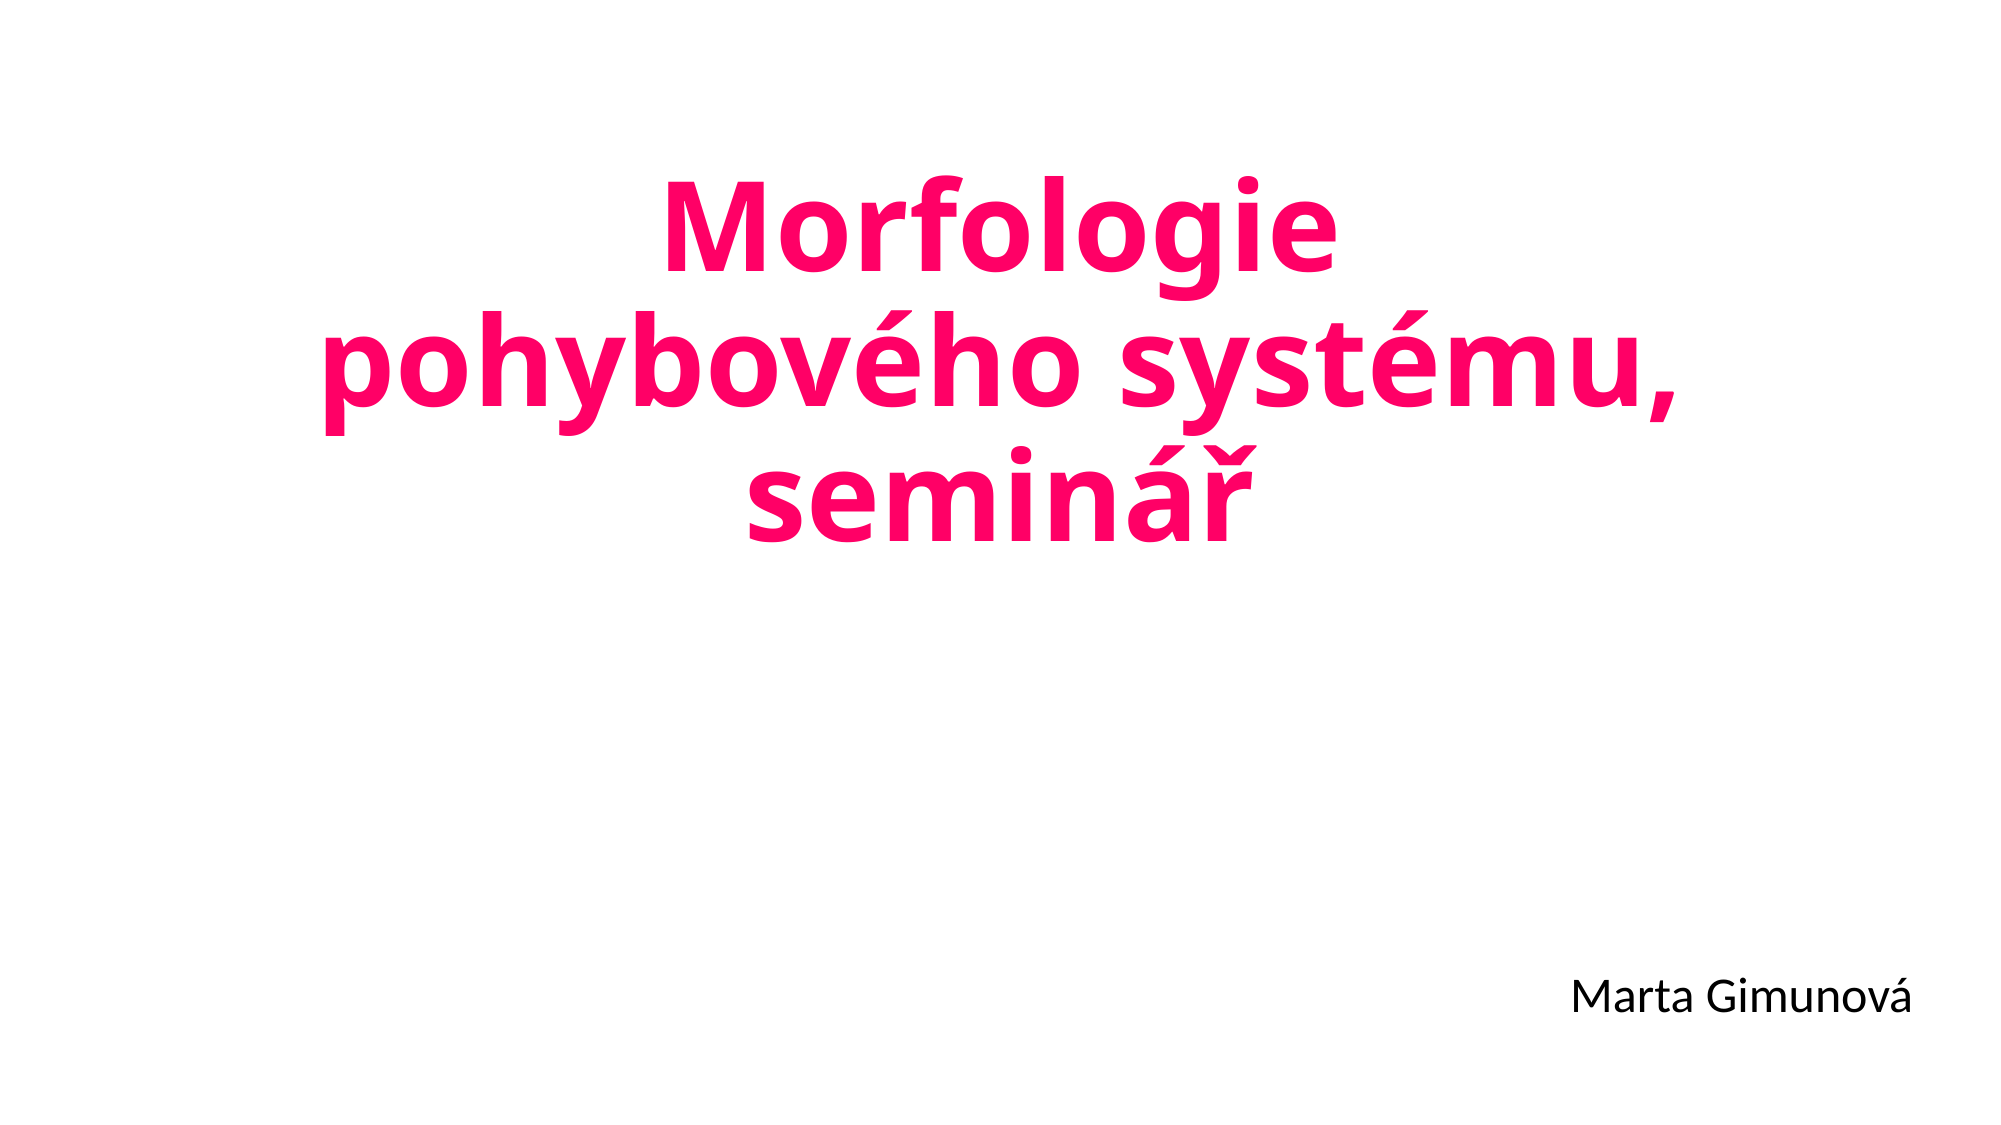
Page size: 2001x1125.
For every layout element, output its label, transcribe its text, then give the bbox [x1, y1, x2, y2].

title Morfologie pohybového systému, seminář [249, 184, 1750, 576]
subtitle Marta Gimunová [428, 962, 1929, 1040]
